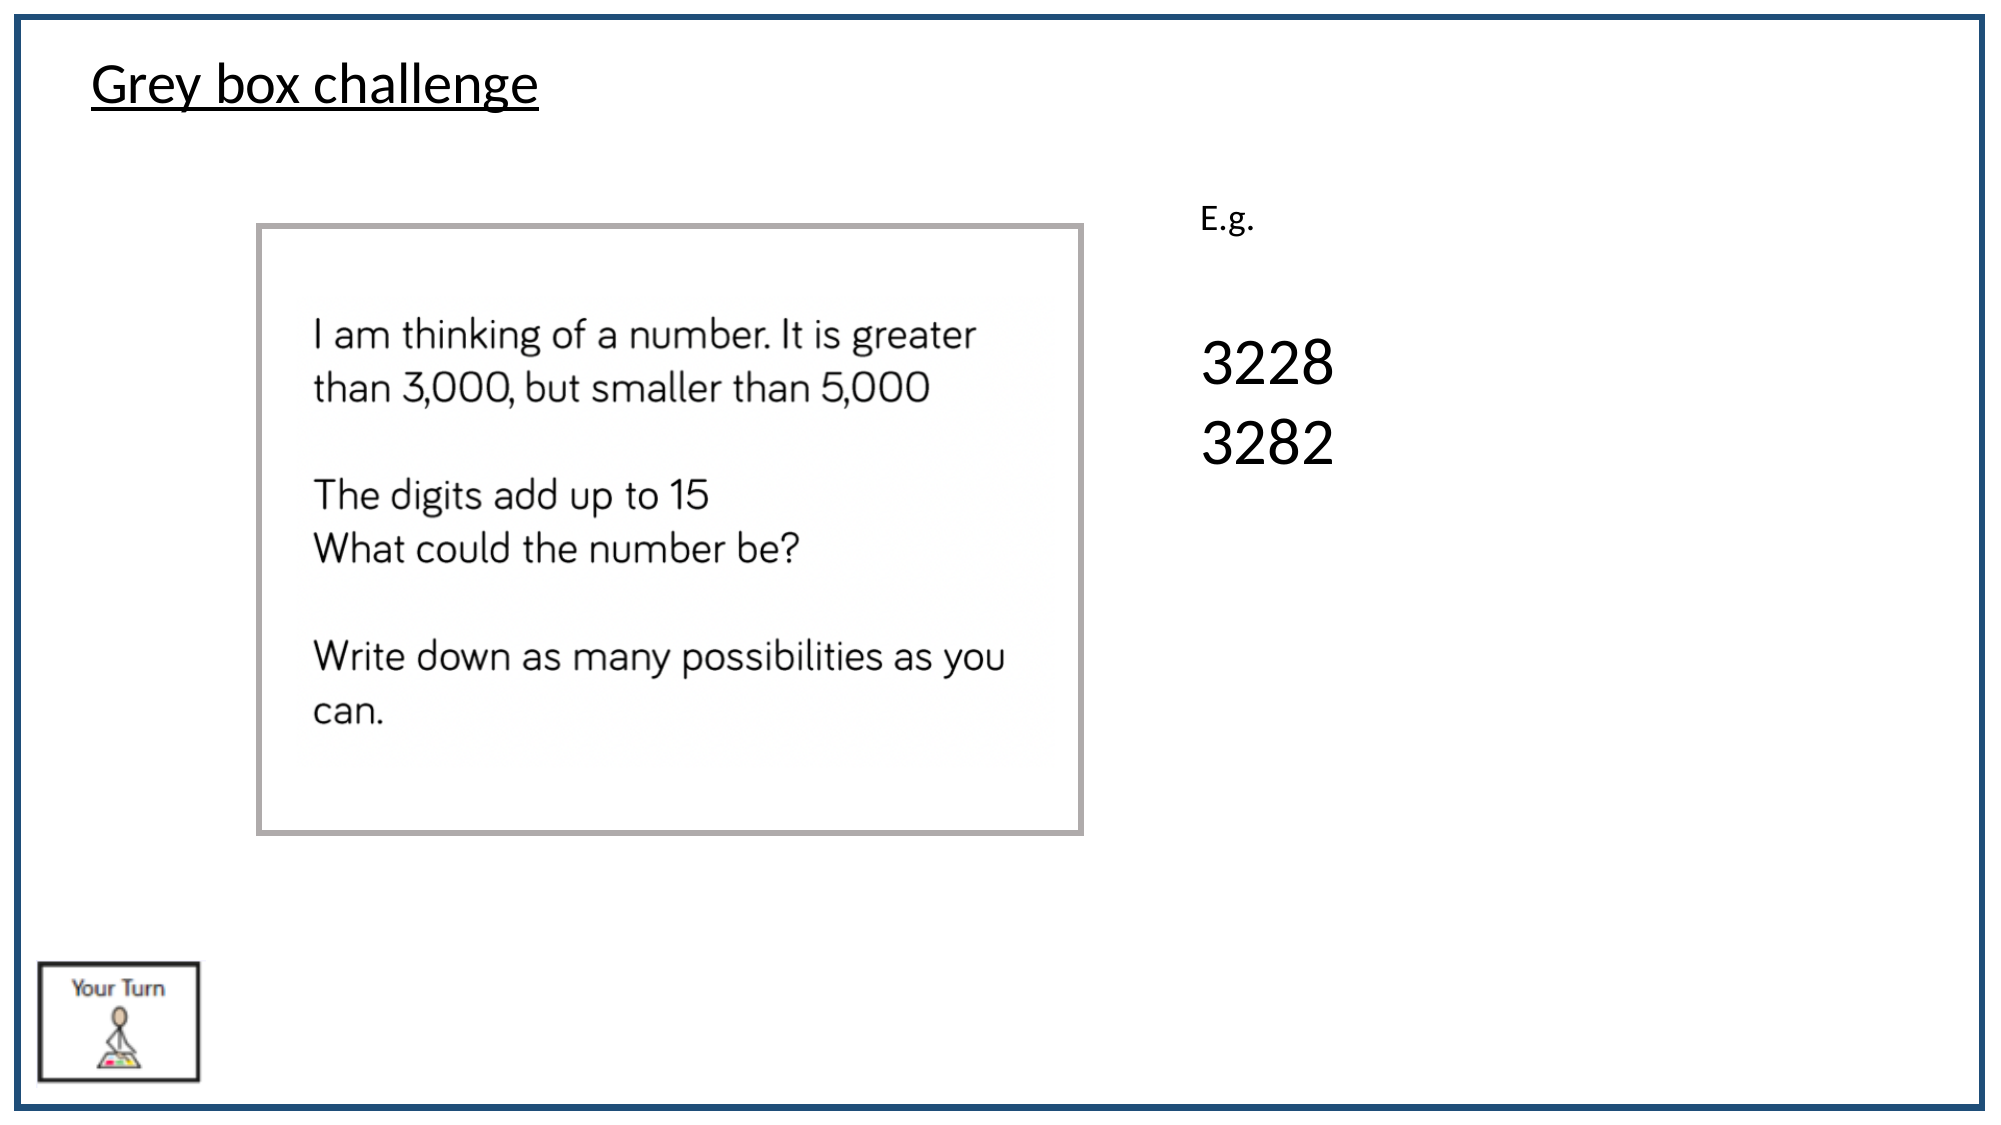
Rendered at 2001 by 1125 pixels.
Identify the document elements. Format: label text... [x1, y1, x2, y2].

picture [36, 960, 206, 1088]
text_box E.g. 3228 3282 [1185, 185, 1671, 531]
text_box Grey box challenge [76, 37, 859, 123]
text_box [16, 16, 1983, 1109]
picture [296, 296, 1055, 768]
